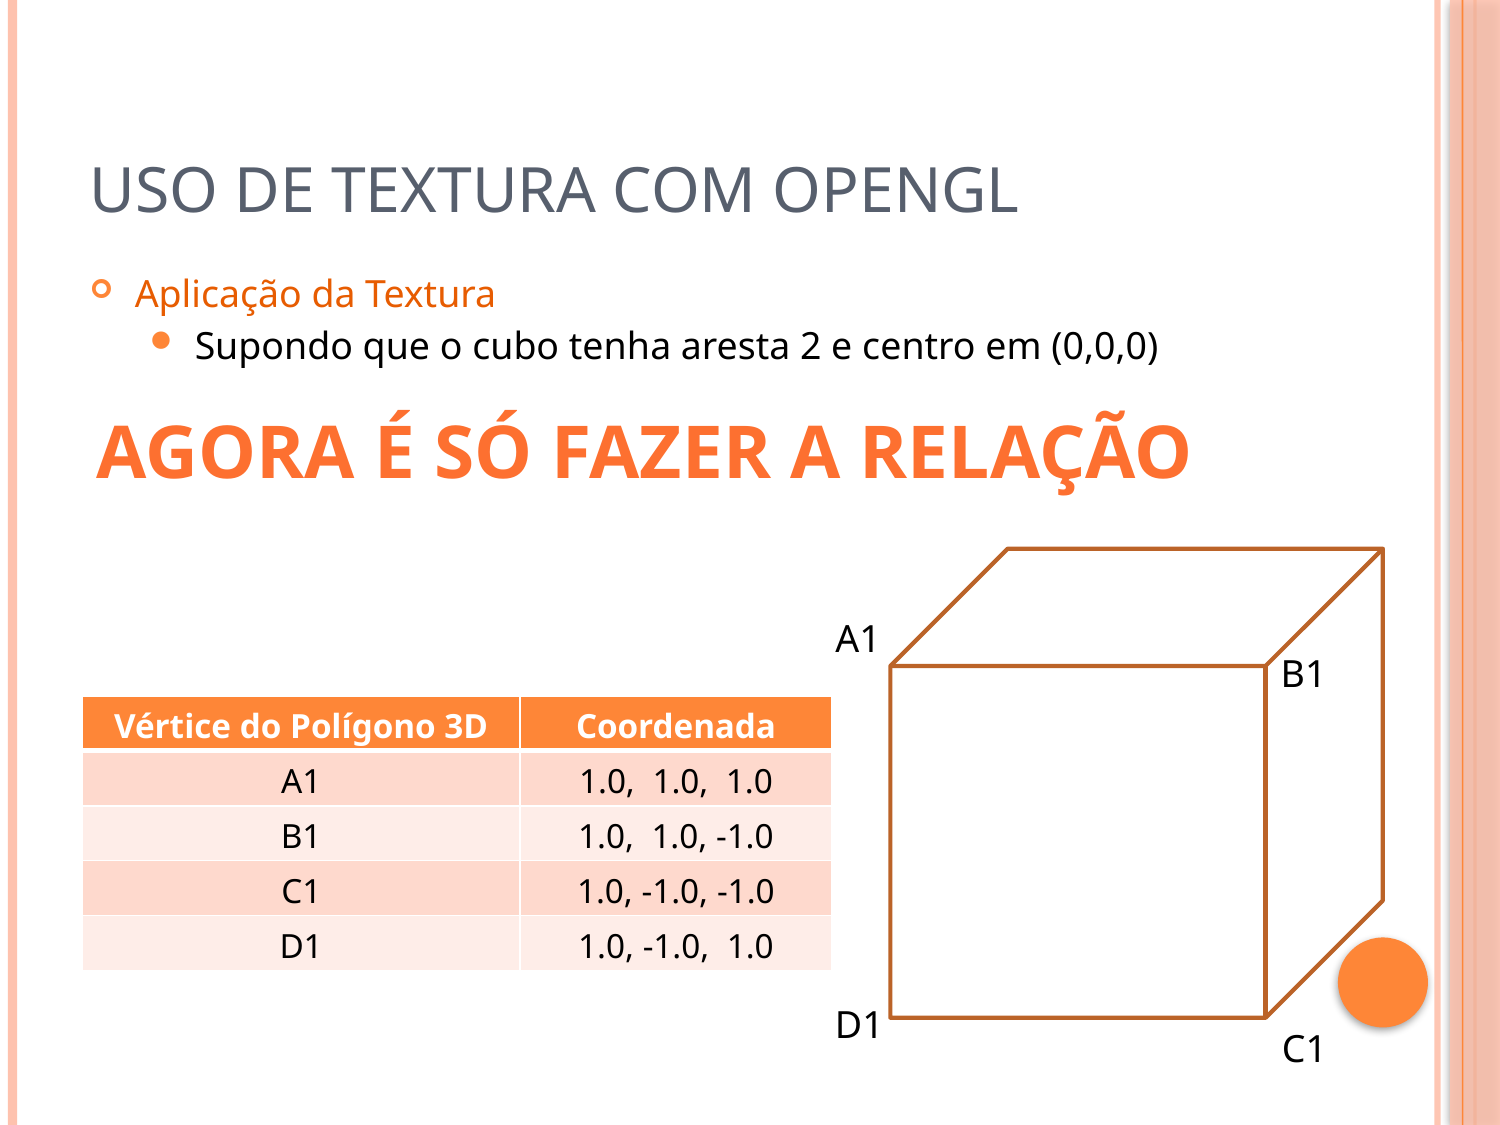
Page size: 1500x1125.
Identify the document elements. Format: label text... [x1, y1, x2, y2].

list Aplicação da Textura Supondo que o cubo tenha aresta 2 e centro em (0,0,0) [75, 262, 1300, 491]
table_cell 1.0, 1.0, -1.0 [521, 807, 813, 860]
text_box Agora é só fazer a relação [82, 398, 1395, 501]
table_cell A1 [83, 753, 519, 805]
table_header Vértice do Polígono 3D [83, 697, 519, 748]
table_cell D1 [83, 916, 519, 970]
table_cell C1 [83, 861, 519, 915]
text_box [819, 548, 1384, 1079]
table_cell 1.0, 1.0, 1.0 [521, 753, 813, 805]
table_cell 1.0, -1.0, 1.0 [521, 916, 813, 970]
title Uso de Textura com OpenGL [75, 45, 1300, 233]
table_cell B1 [83, 807, 519, 860]
table_header Coordenada [521, 697, 813, 748]
table_cell 1.0, -1.0, -1.0 [521, 861, 813, 915]
